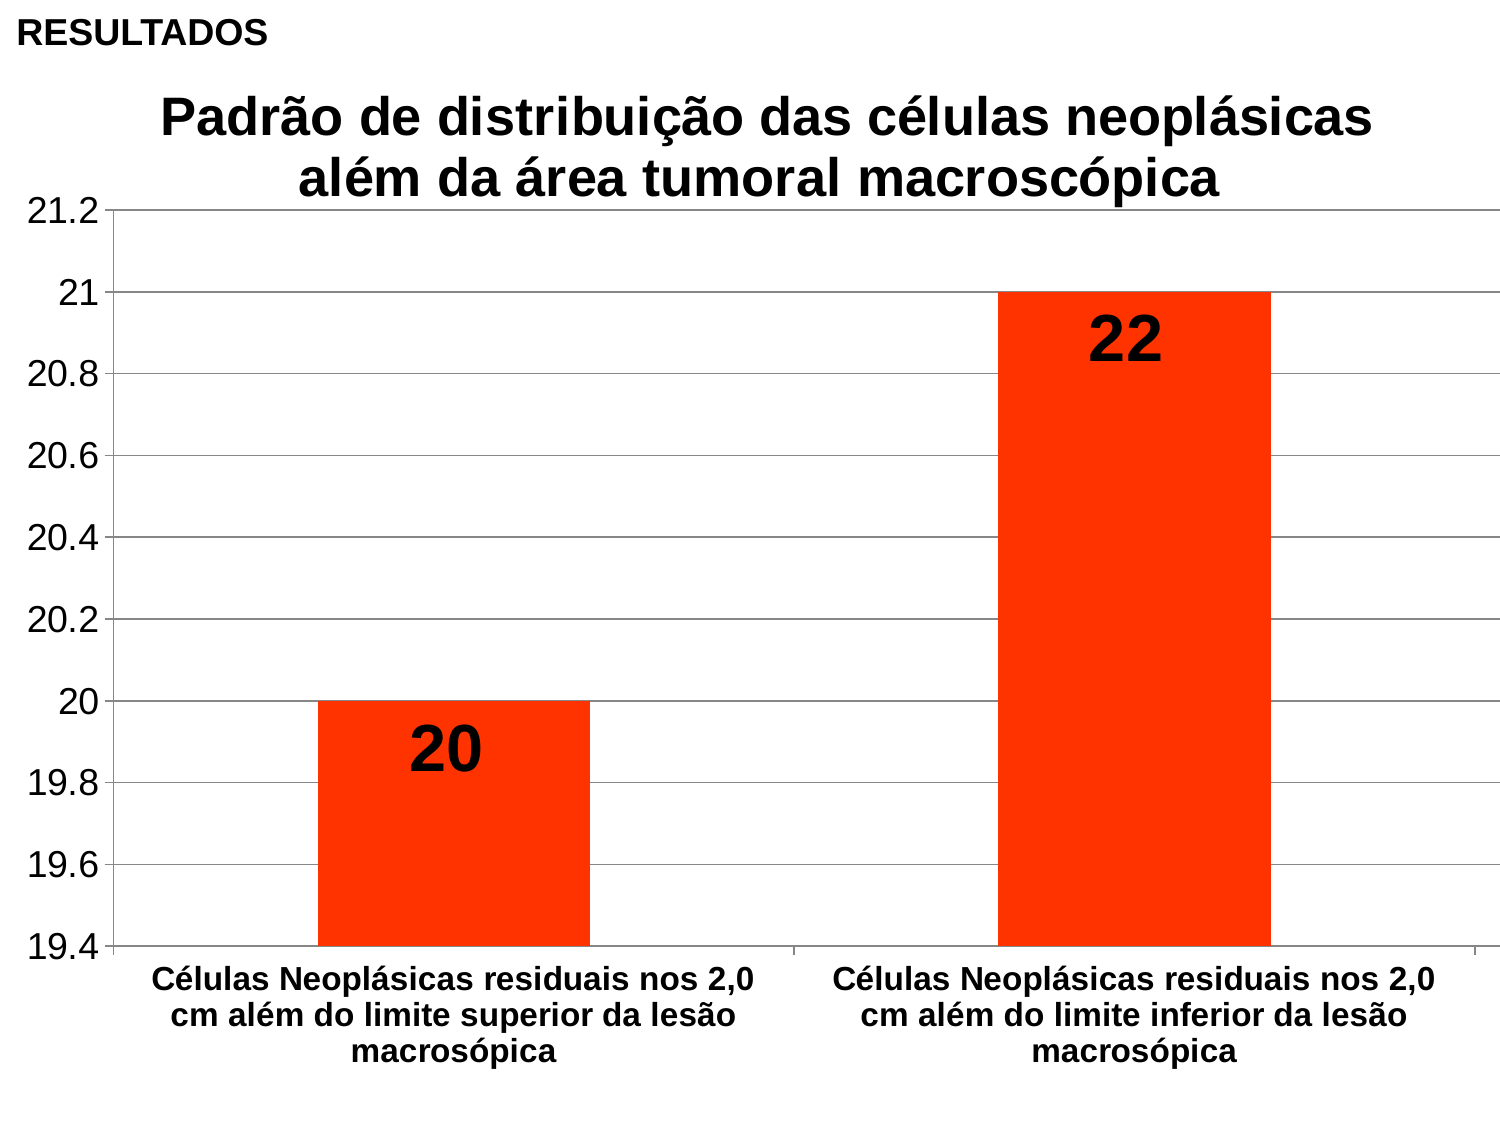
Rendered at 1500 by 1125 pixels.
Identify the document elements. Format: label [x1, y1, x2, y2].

chart [0, 0, 1500, 1125]
